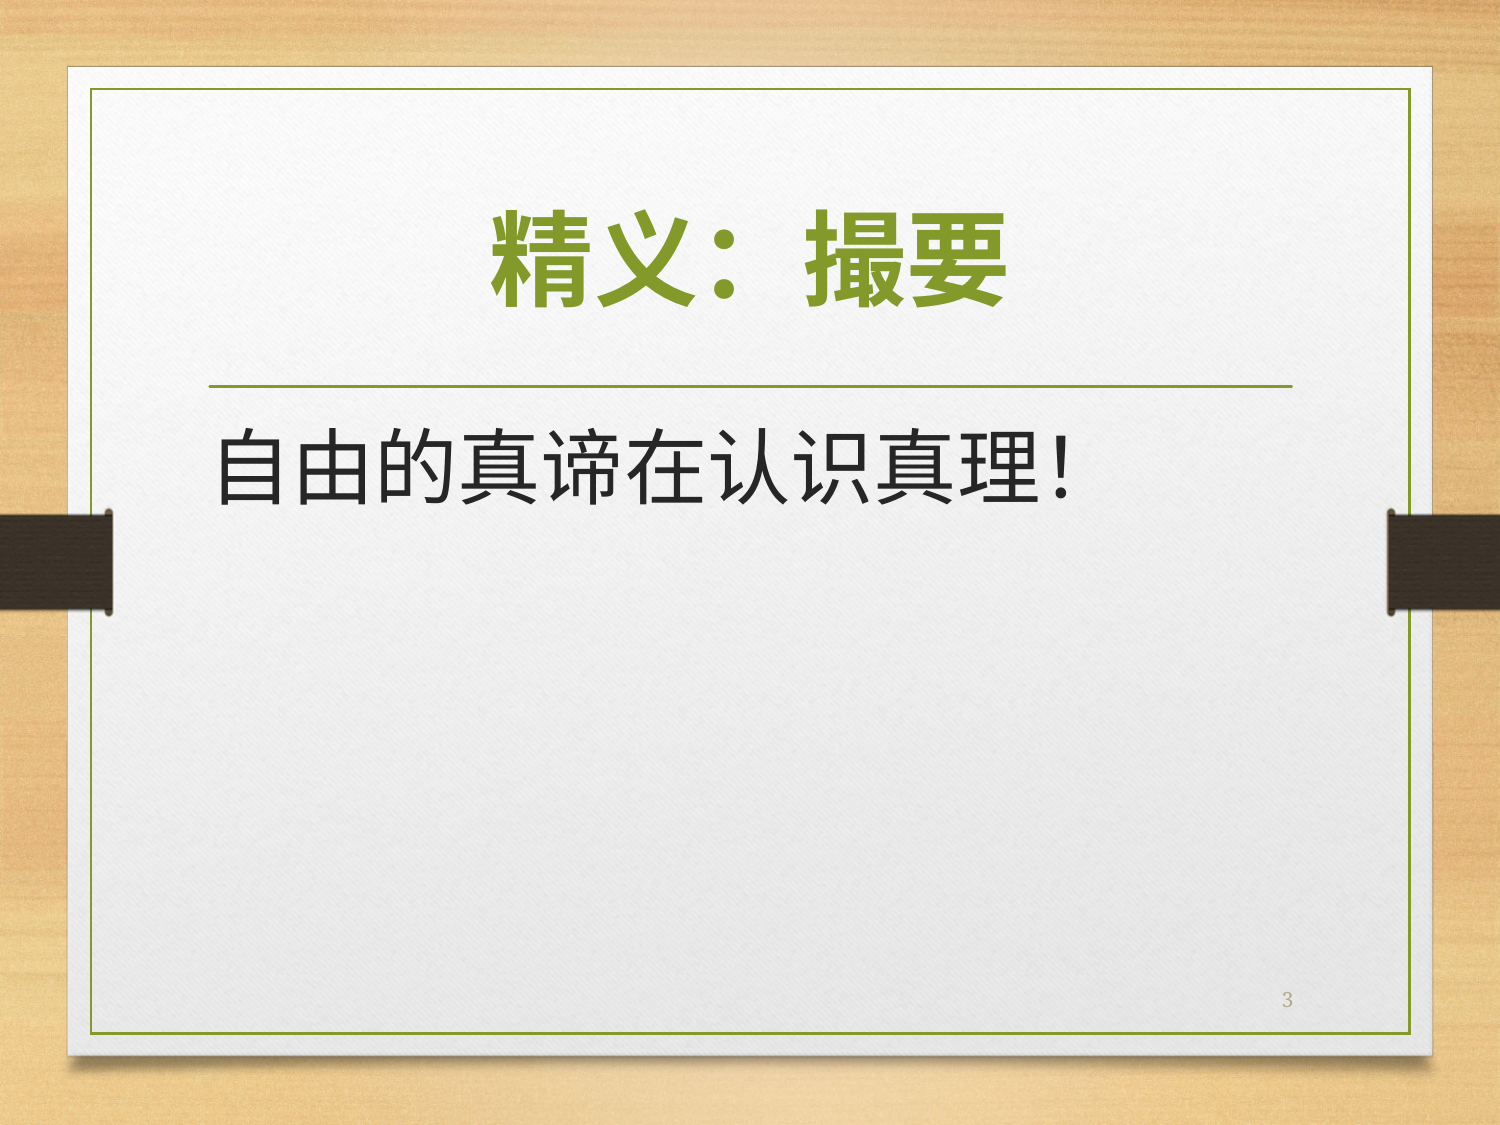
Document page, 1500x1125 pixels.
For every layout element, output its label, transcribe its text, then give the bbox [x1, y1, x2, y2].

slide_number 3 [1243, 977, 1309, 1024]
list 自由的真谛在认识真理！ [193, 408, 1309, 974]
title 精义：撮要 [193, 150, 1309, 365]
picture [0, 0, 1500, 1125]
